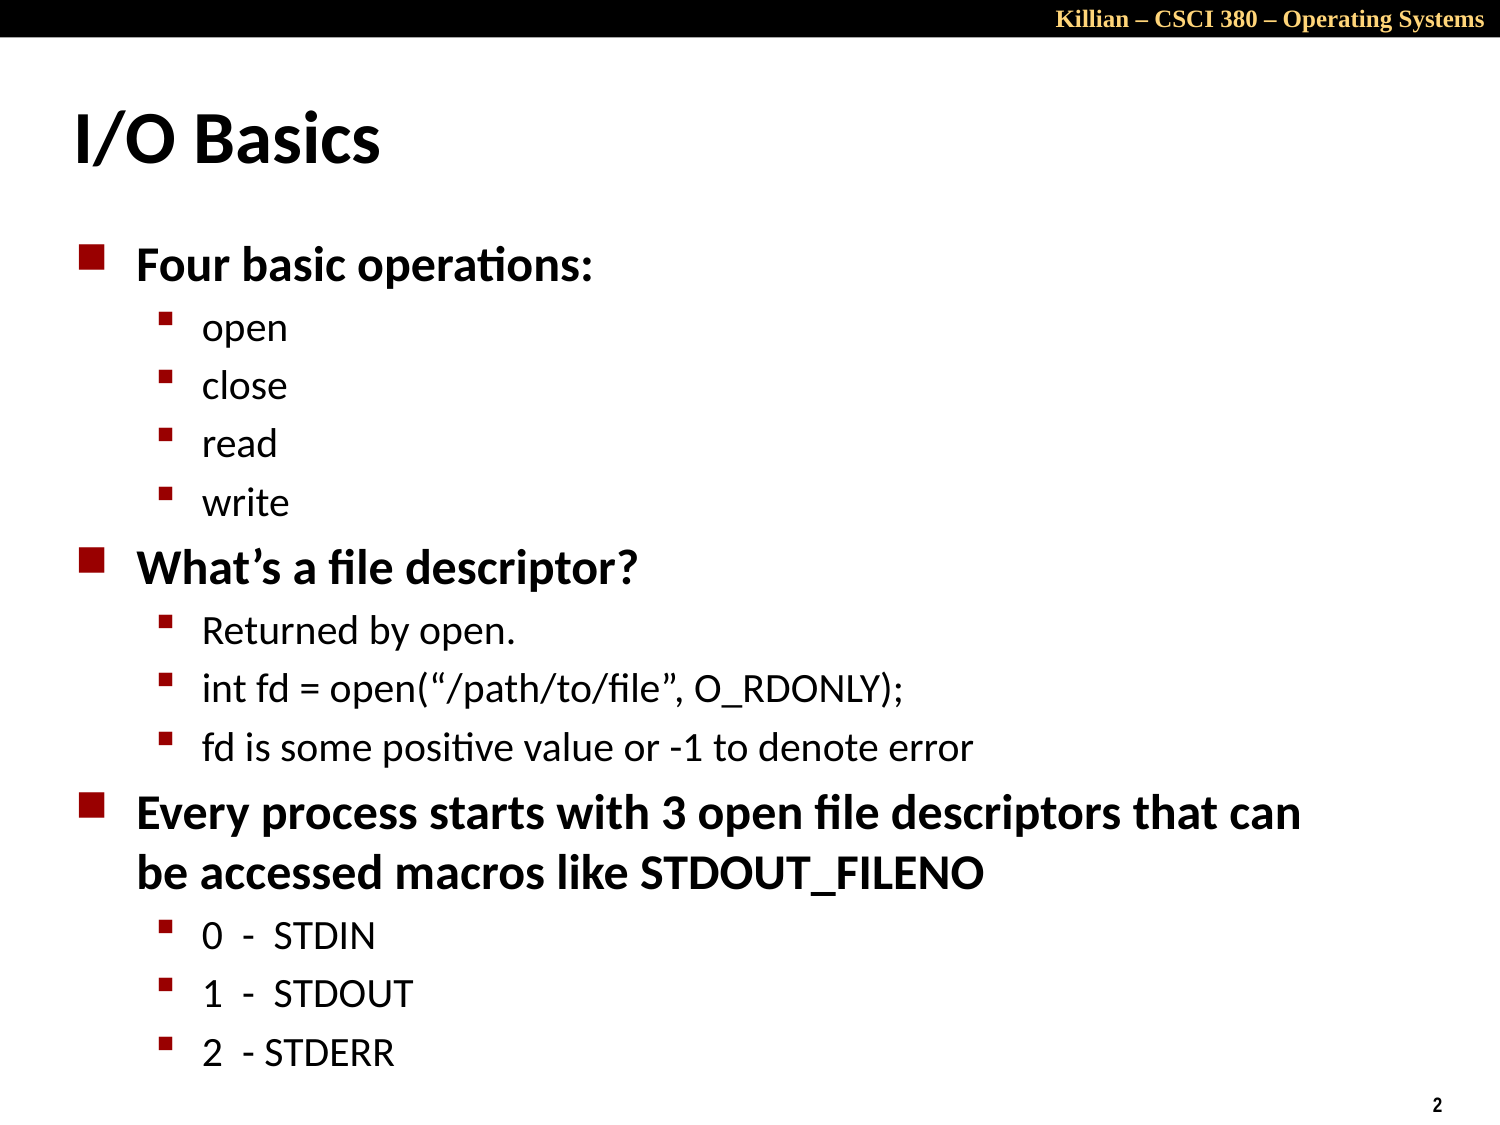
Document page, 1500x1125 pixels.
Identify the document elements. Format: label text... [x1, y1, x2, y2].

title I/O Basics [58, 71, 1305, 197]
list Four basic operations: open close read write What’s a file descriptor? Returned by open. int fd = open(“/path/to/file”, O_RDONLY); fd is some positive value or -1 to denote error Every process starts with 3 open file descriptors that can be accessed macros like STDOUT_FILENO 0 - STDIN 1 - STDOUT 2 - STDERR [64, 223, 1361, 1040]
